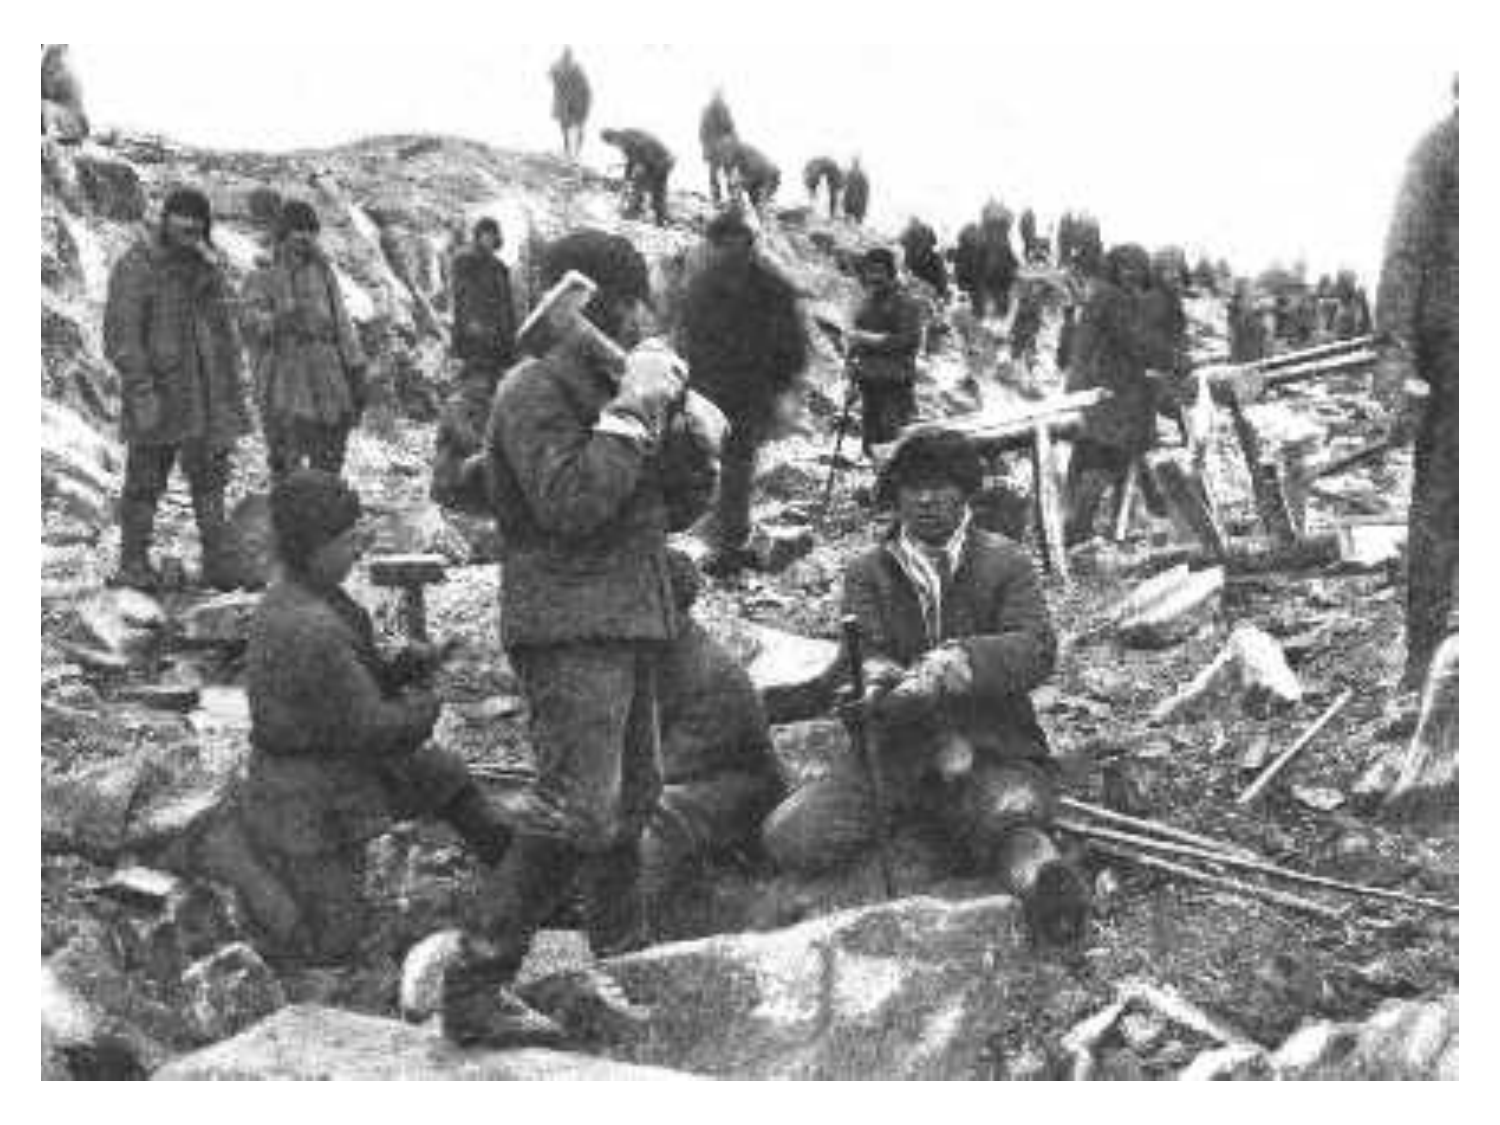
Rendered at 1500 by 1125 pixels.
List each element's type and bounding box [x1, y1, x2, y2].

picture [40, 44, 1460, 1081]
